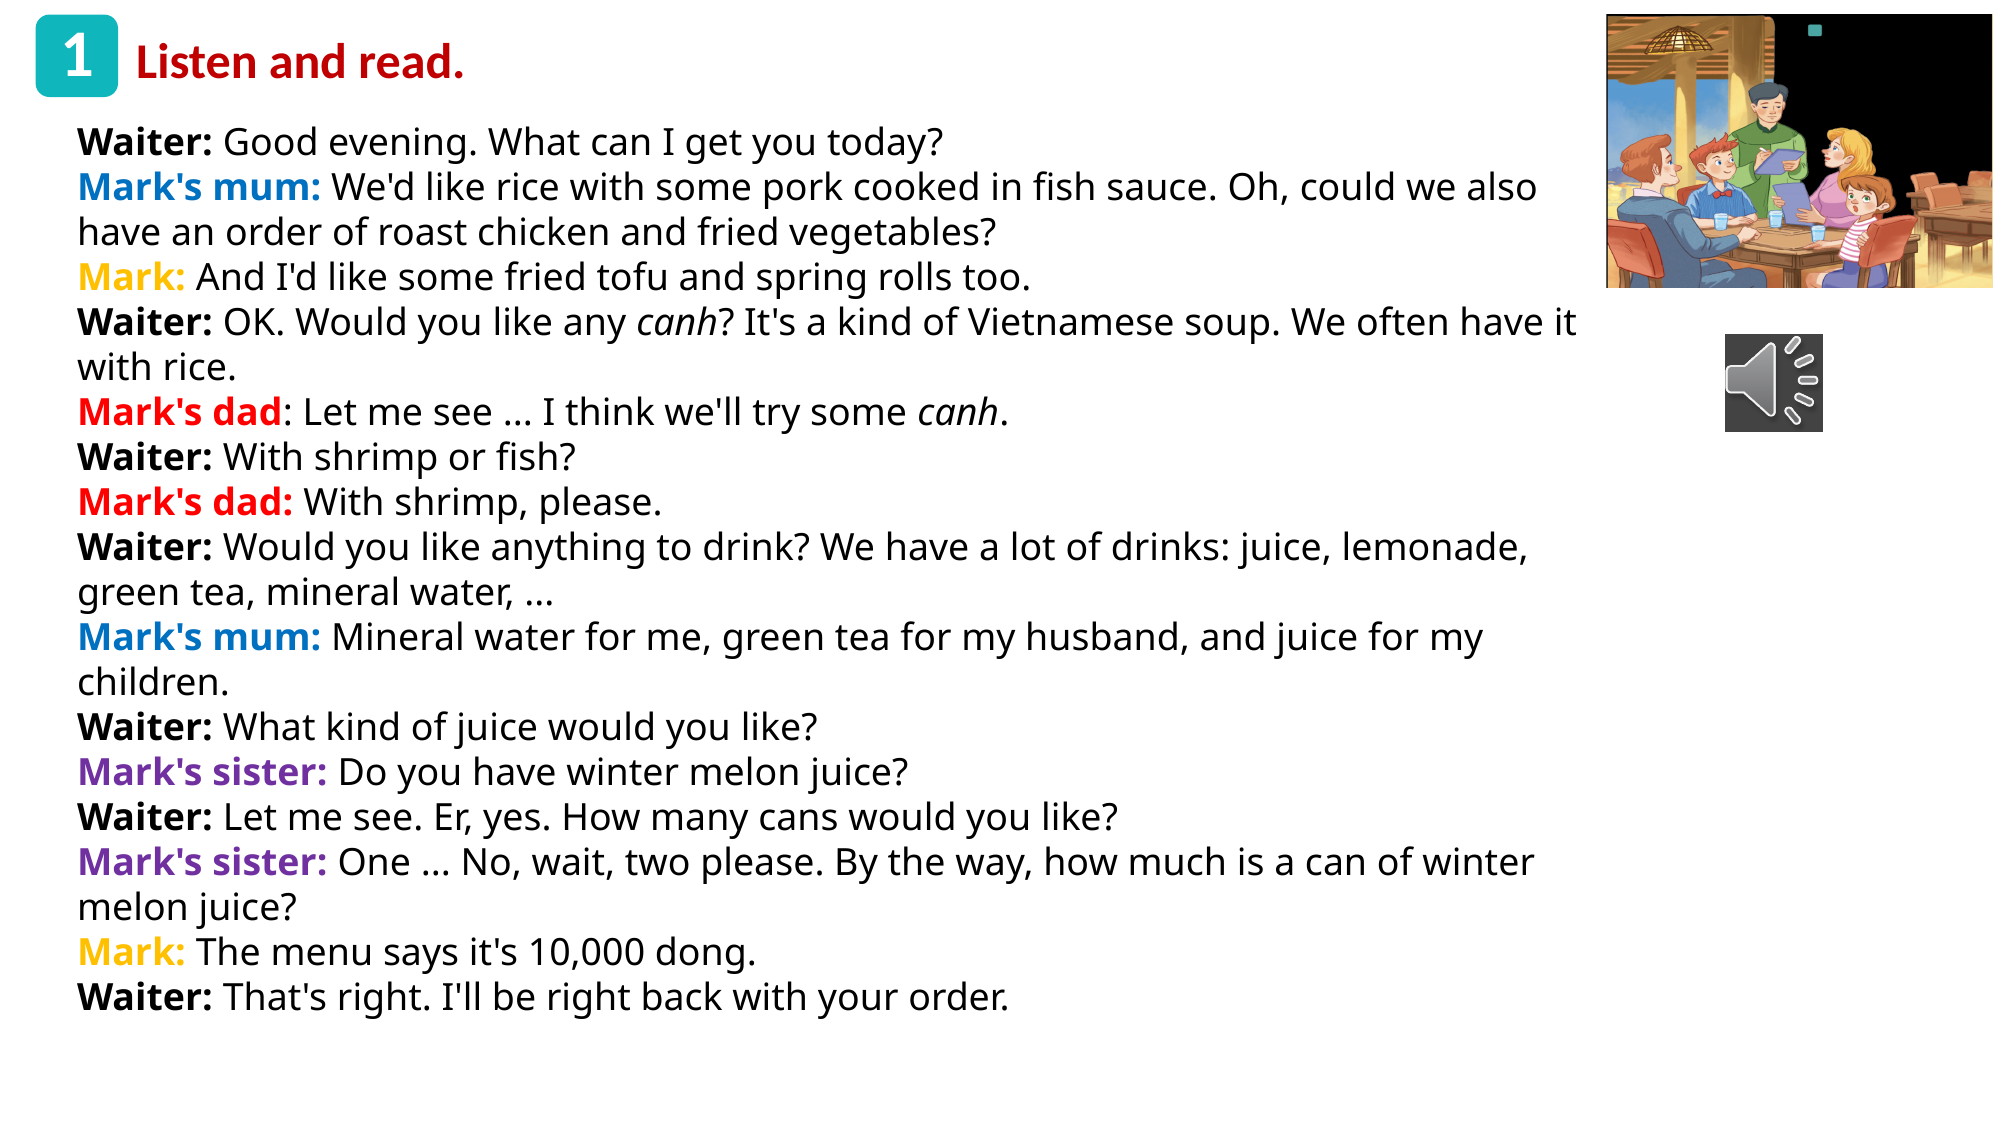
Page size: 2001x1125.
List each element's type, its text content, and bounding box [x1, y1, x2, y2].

text_box Listen and read. [121, 21, 588, 97]
text_box [110, 15, 119, 96]
text_box 1 [44, 2, 110, 98]
picture [1606, 13, 1993, 288]
text_box [35, 15, 44, 96]
picture [1723, 332, 1825, 434]
text_box Waiter: Good evening. What can I get you today? Mark's mum: We'd like rice with some pork cooked in fish sauce. Oh, could we also have an order of roast chicken and fried vegetables? Mark: And I'd like some fried tofu and spring rolls too. Waiter: OK. Would you like any canh? It's a kind of Vietnamese soup. We often have it with rice. Mark's dad: Let me see ... I think we'll try some canh. Waiter: With shrimp or fish? Mark's dad: With shrimp, please. Waiter: Would you like anything to drink? We have a lot of drinks: juice, lemonade, green tea, mineral water, ... Mark's mum: Mineral water for me, green tea for my husband, and juice for my children. Waiter: What kind of juice would you like? Mark's sister: Do you have winter melon juice? Waiter: Let me see. Er, yes. How many cans would you like? Mark's sister: One ... No, wait, two please. By the way, how much is a can of winter melon juice? Mark: The menu says it's 10,000 dong. Waiter: That's right. I'll be right back with your order. [62, 110, 1600, 1070]
